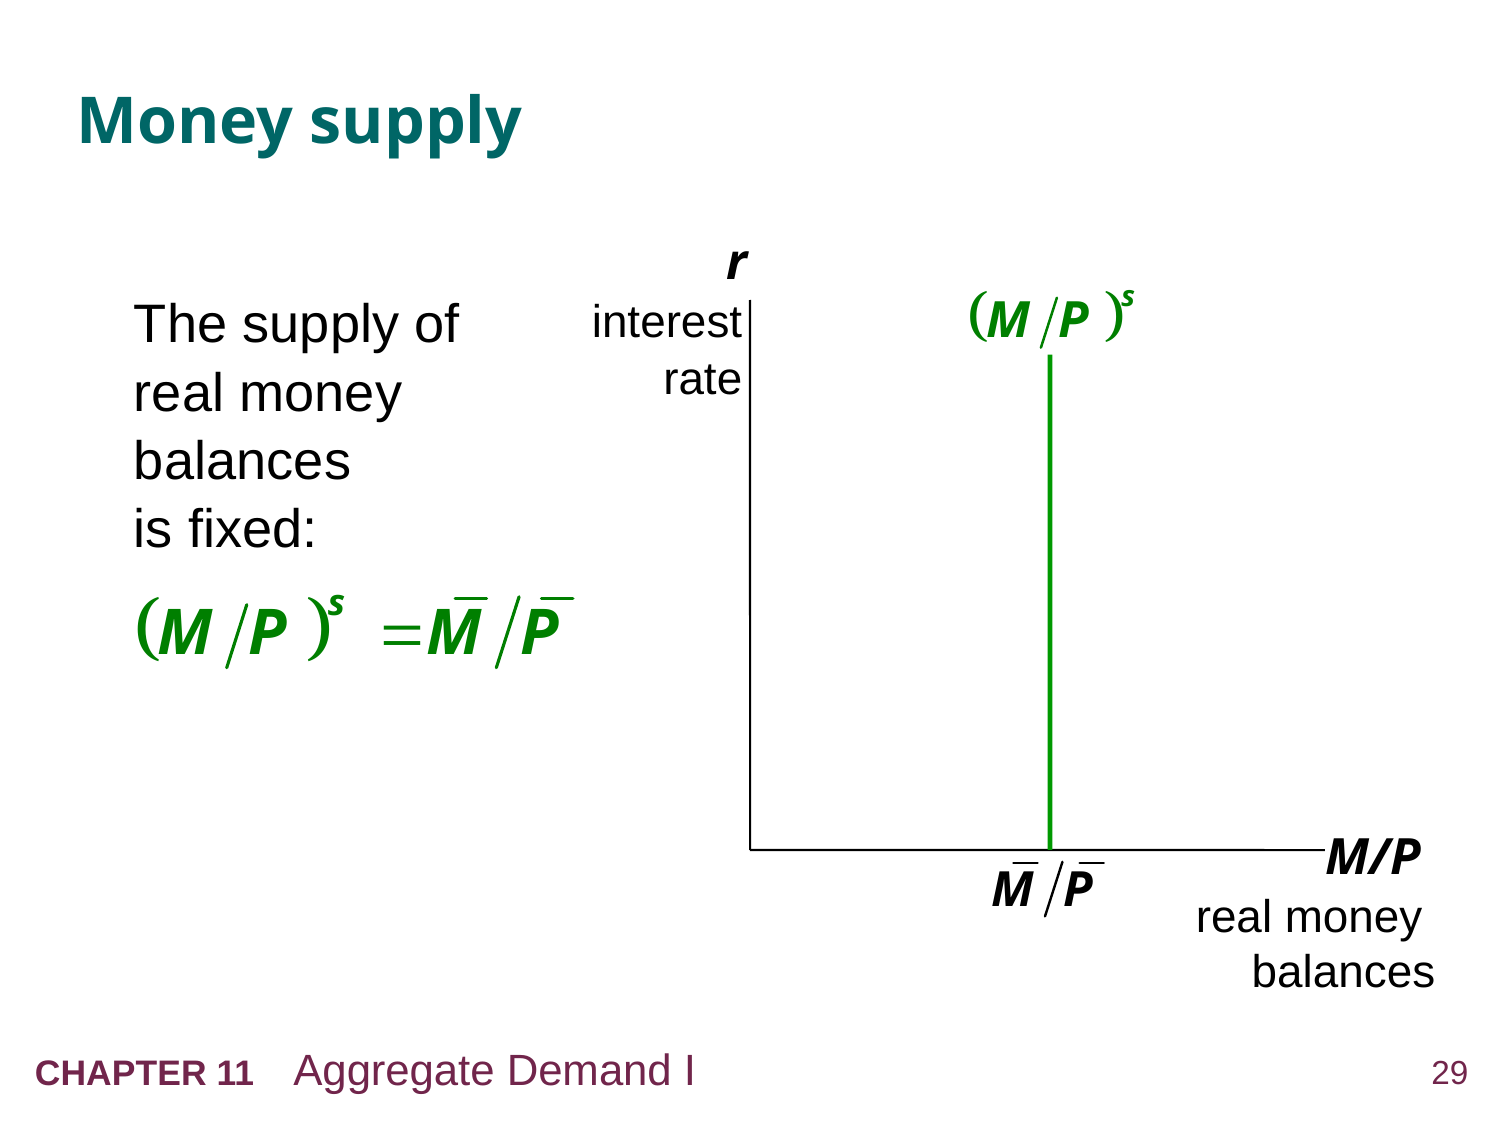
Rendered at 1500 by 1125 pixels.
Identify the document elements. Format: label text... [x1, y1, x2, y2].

text_box M/P real money balances [1175, 816, 1450, 1004]
list The supply of real money balances is fixed: [118, 277, 532, 591]
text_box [962, 274, 1151, 367]
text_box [987, 849, 1113, 928]
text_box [127, 575, 585, 692]
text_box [749, 299, 1326, 851]
text_box r interest rate [549, 221, 763, 412]
title Money supply [76, 38, 1430, 193]
